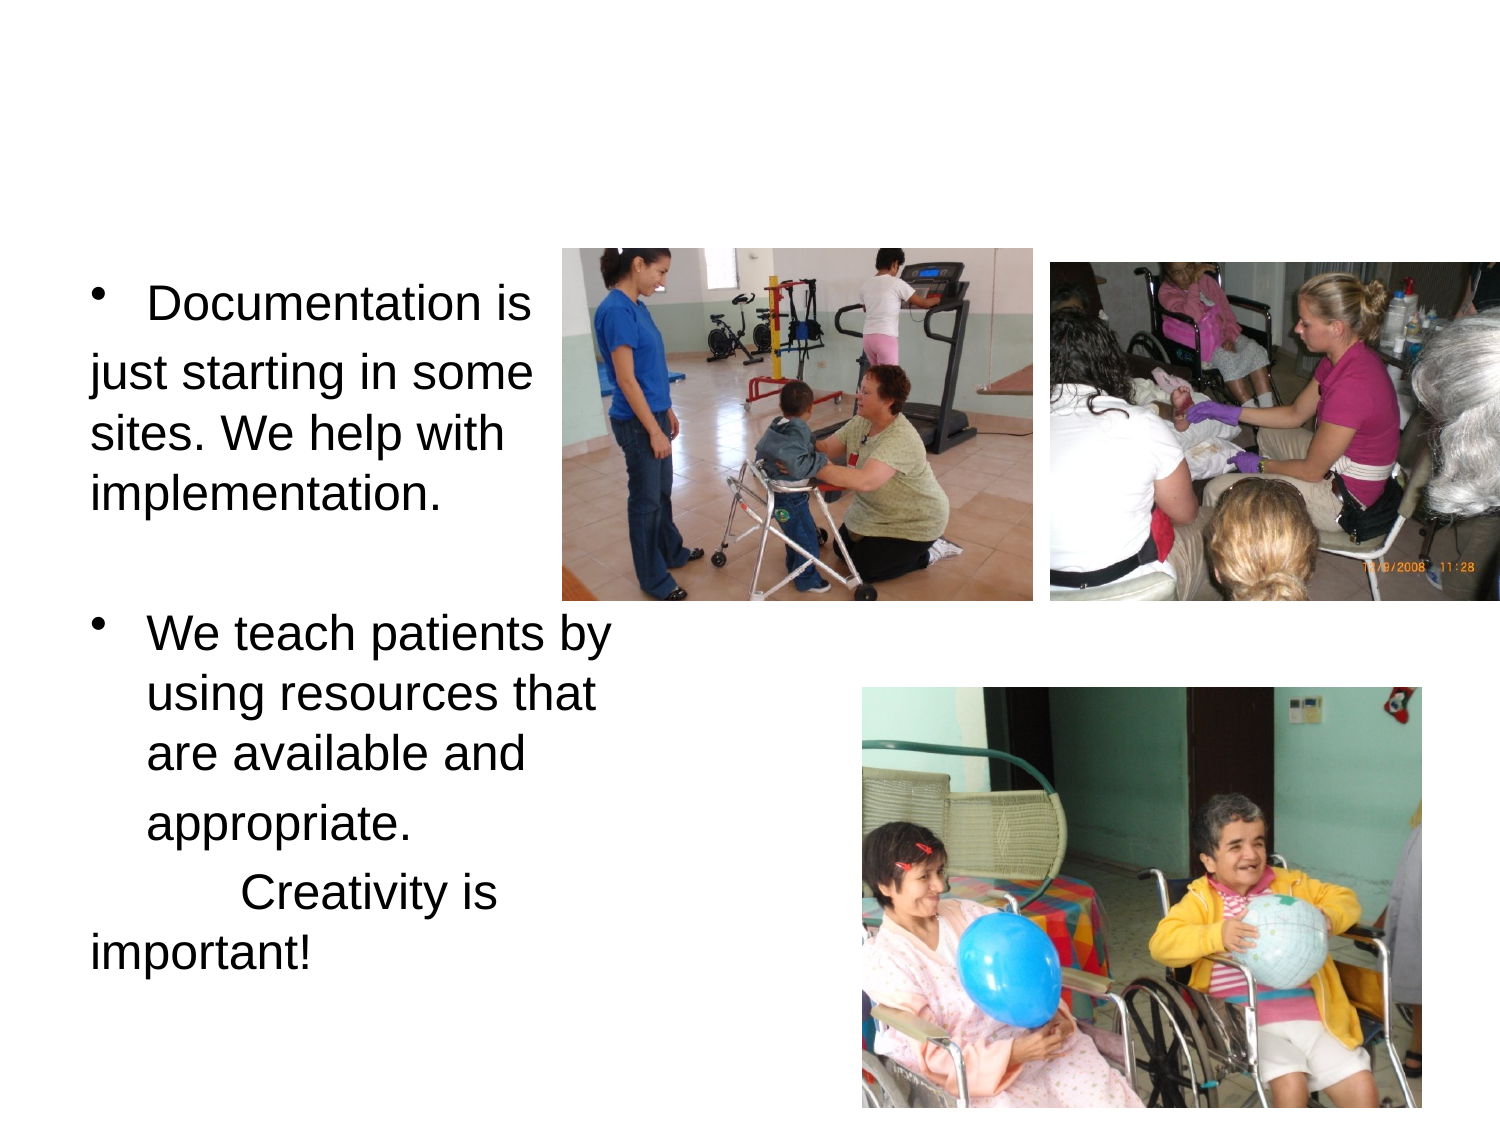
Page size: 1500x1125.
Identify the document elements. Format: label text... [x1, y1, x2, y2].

list Documentation is just starting in some sites. We help with implementation. We teach patients by using resources that are available and appropriate. Creativity is important! [75, 262, 675, 1005]
picture [1049, 262, 1500, 601]
picture [862, 687, 1423, 1108]
picture [562, 248, 1033, 601]
